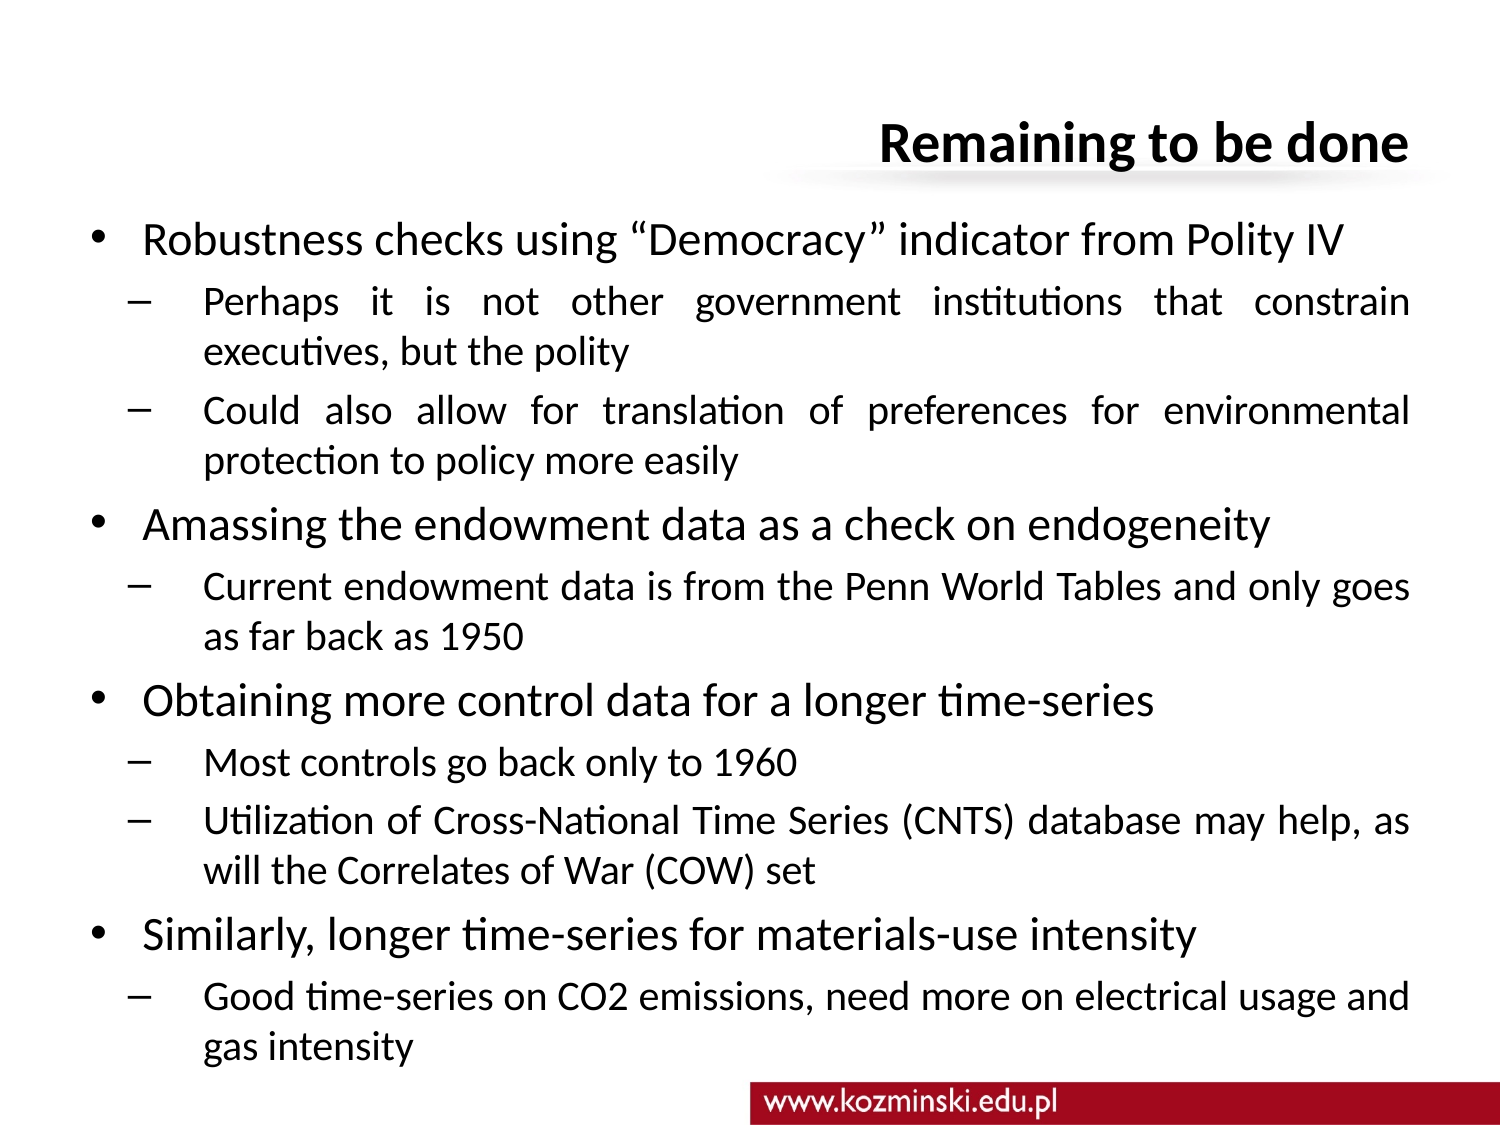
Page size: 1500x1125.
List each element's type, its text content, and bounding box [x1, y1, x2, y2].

title Remaining to be done [74, 44, 1426, 199]
picture [0, 0, 1500, 1125]
list Robustness checks using “Democracy” indicator from Polity IV Perhaps it is not other government institutions that constrain executives, but the polity Could also allow for translation of preferences for environmental protection to policy more easily Amassing the endowment data as a check on endogeneity Current endowment data is from the Penn World Tables and only goes as far back as 1950 Obtaining more control data for a longer time-series Most controls go back only to 1960 Utilization of Cross-National Time Series (CNTS) database may help, as will the Correlates of War (COW) set Similarly, longer time-series for materials-use intensity Good time-series on CO2 emissions, need more on electrical usage and gas intensity [74, 199, 1426, 1088]
